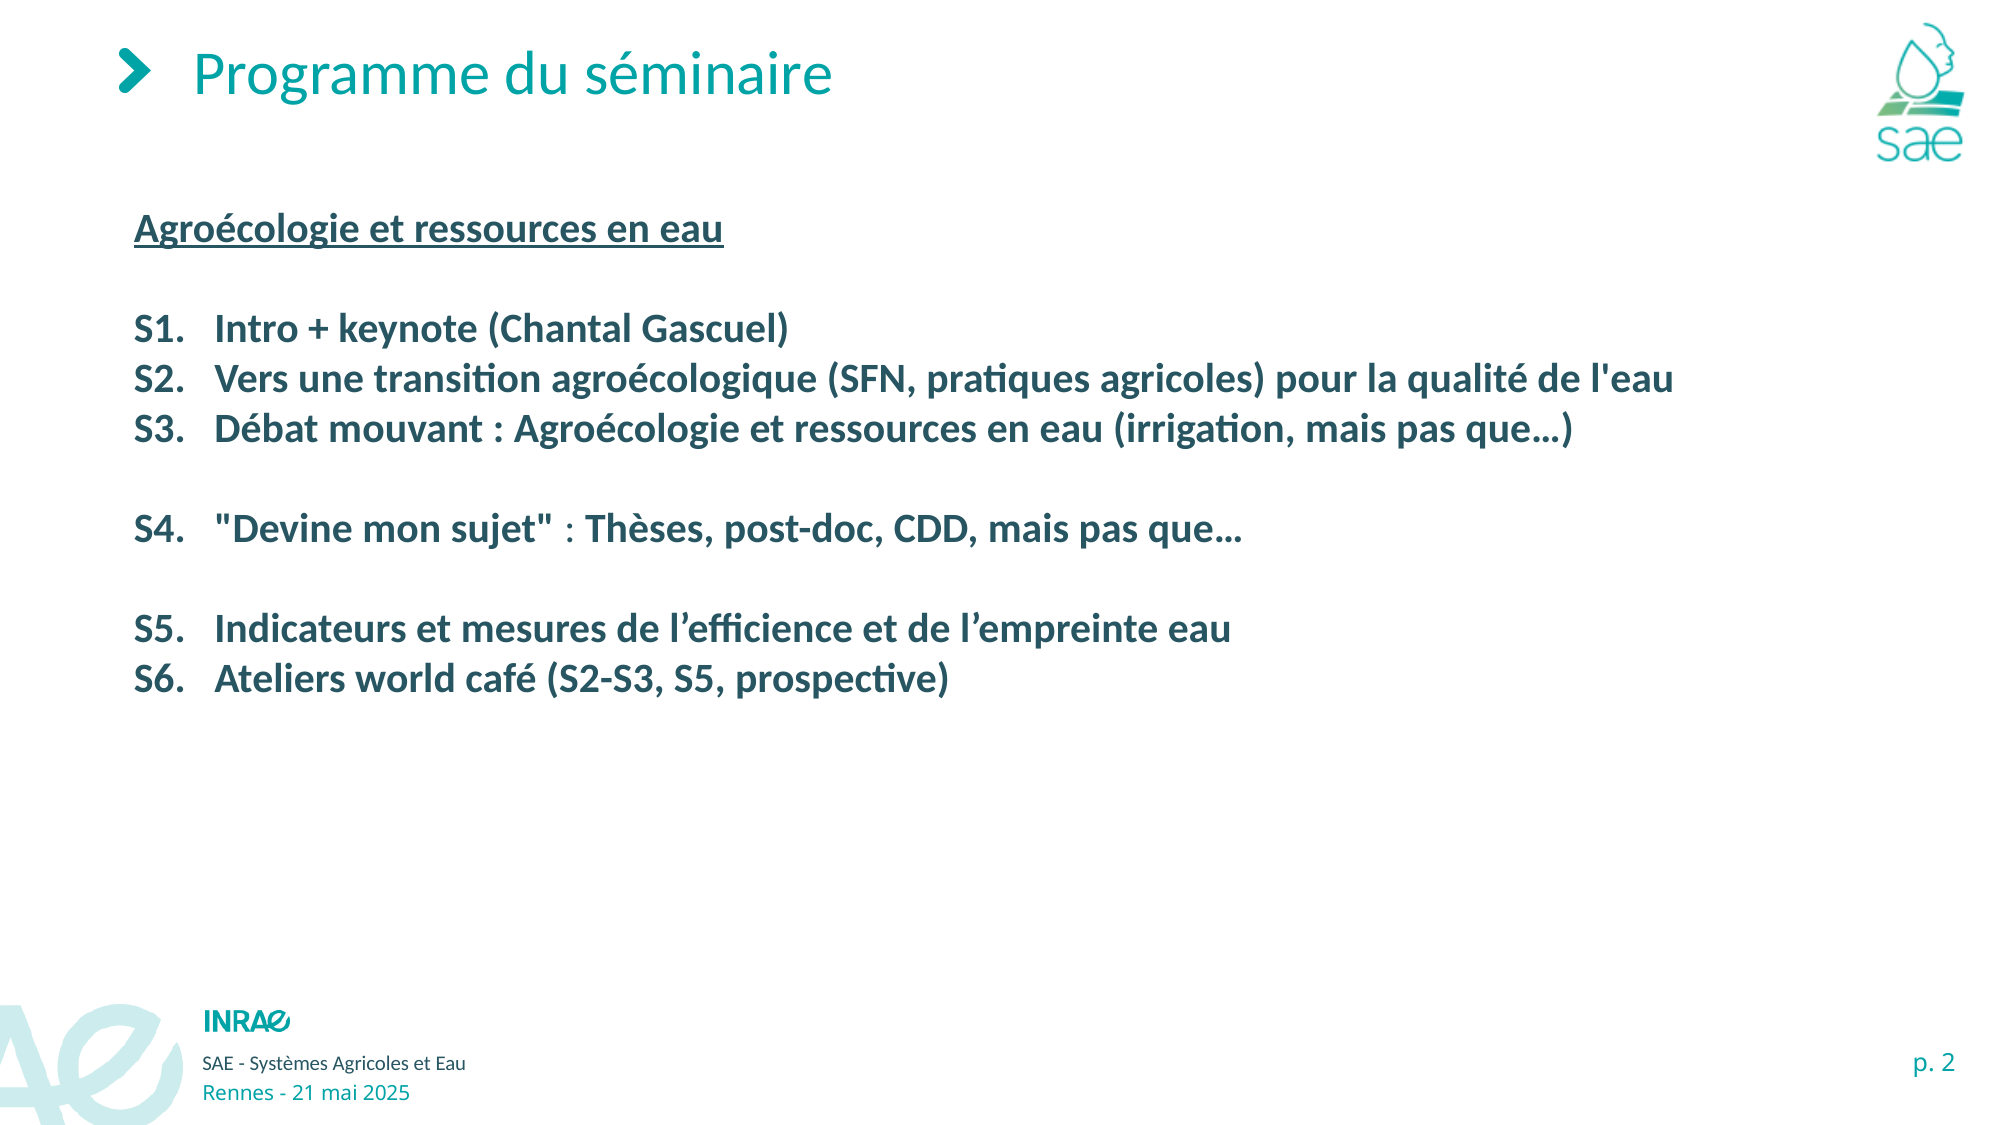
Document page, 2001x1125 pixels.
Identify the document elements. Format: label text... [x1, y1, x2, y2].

picture [0, 996, 329, 1125]
text_box Agroécologie et ressources en eau S1. Intro + keynote (Chantal Gascuel) S2. Vers une transition agroécologique (SFN, pratiques agricoles) pour la qualité de l'eau S3. Débat mouvant : Agroécologie et ressources en eau (irrigation, mais pas que…) S4. "Devine mon sujet" : Thèses, post-doc, CDD, mais pas que… S5. Indicateurs et mesures de l’efficience et de l’empreinte eau S6. Ateliers world café (S2-S3, S5, prospective) [119, 193, 1707, 709]
picture [119, 48, 152, 93]
picture [1860, 6, 1983, 171]
text_box Programme du séminaire [119, 1, 1954, 148]
